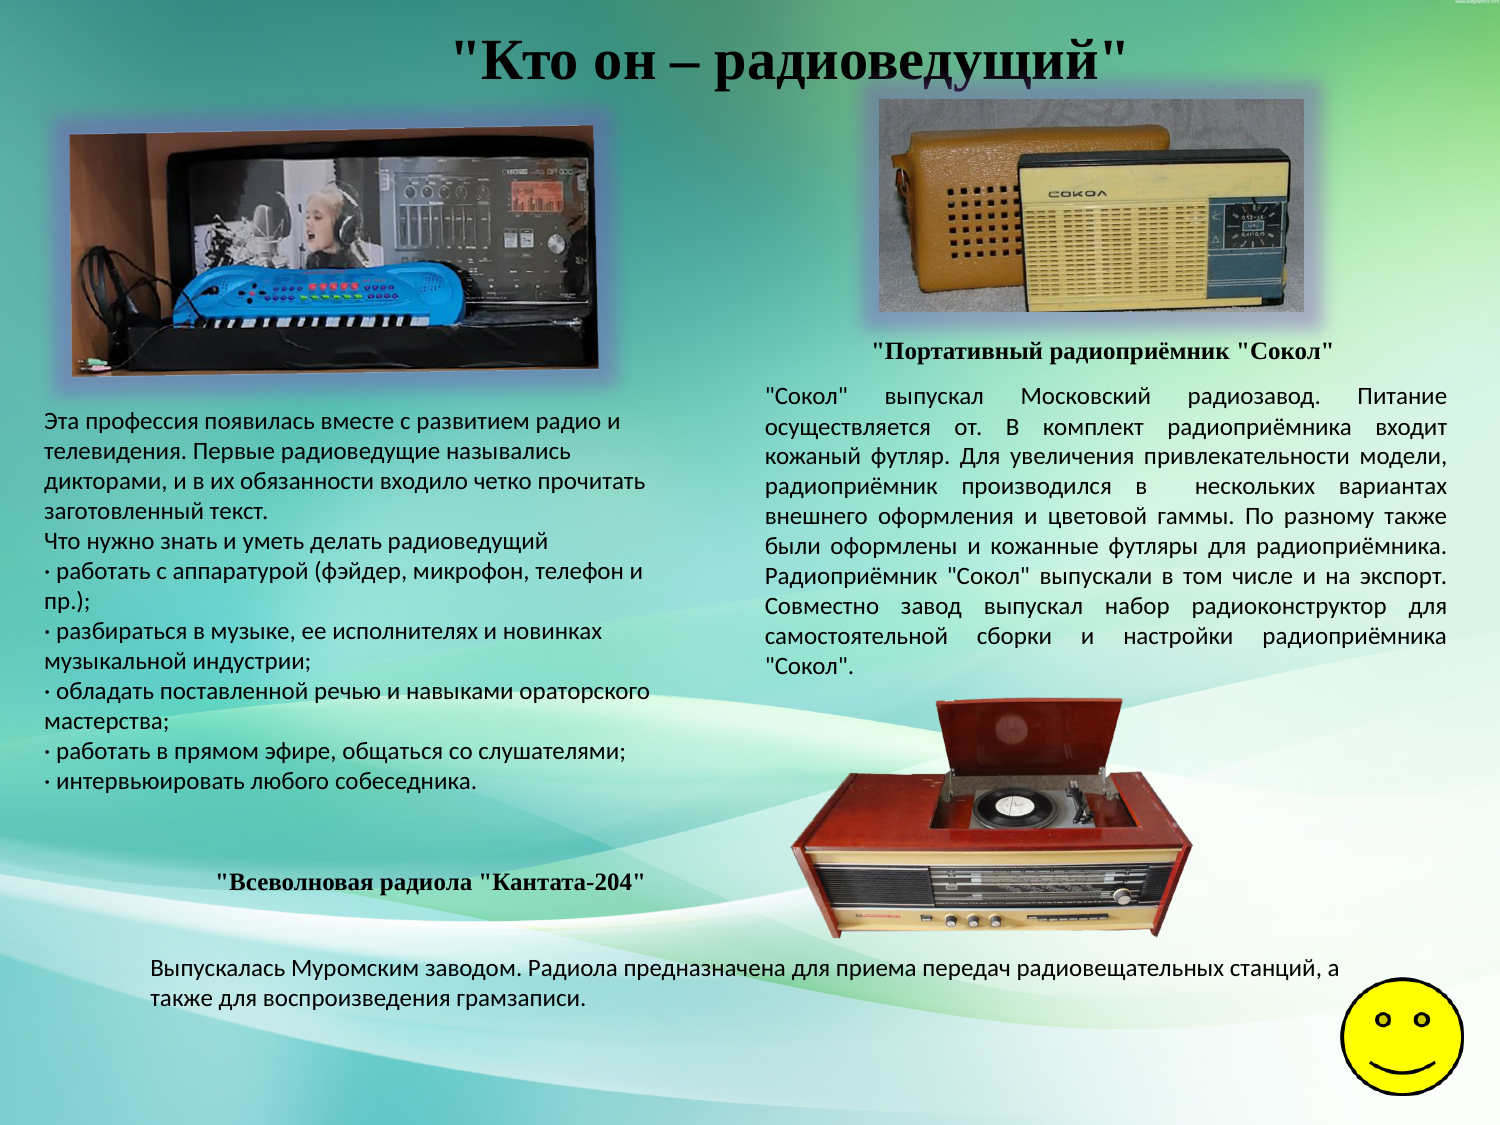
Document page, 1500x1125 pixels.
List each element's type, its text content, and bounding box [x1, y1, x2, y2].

picture [0, 0, 1500, 1125]
text_box "Всеволновая радиола "Кантата-204" [200, 857, 662, 903]
text_box "Портативный радиоприёмник "Сокол" [856, 327, 1357, 372]
text_box "Кто он – радиоведущий" [434, 13, 1147, 99]
text_box Эта профессия появилась вместе с развитием радио и телевидения. Первые радиоведущие назывались дикторами, и в их обязанности входило четко прочитать заготовленный текст. Что нужно знать и уметь делать радиоведущий · работать с аппаратурой (фэйдер, микрофон, телефон и пр.); · разбираться в музыке, ее исполнителях и новинках музыкальной индустрии; · обладать поставленной речью и навыками ораторского мастерства; · работать в прямом эфире, общаться со слушателями; · интервьюировать любого собеседника. [29, 397, 670, 802]
text_box "Сокол" выпускал Московский радиозавод. Питание осуществляется от. В комплект радиоприёмника входит кожаный футляр. Для увеличения привлекательности модели, радиоприёмник производился в нескольких вариантах внешнего оформления и цветовой гаммы. По разному также были оформлены и кожанные футляры для радиоприёмника. Радиоприёмник "Сокол" выпускали в том числе и на экспорт. Совместно завод выпускал набор радиоконструктор для самостоятельной сборки и настройки радиоприёмника "Сокол". [750, 372, 1464, 687]
text_box Выпускалась Муромским заводом. Радиола предназначена для приема передач радиовещательных станций, а также для воспроизведения грамзаписи. [135, 943, 1365, 1019]
